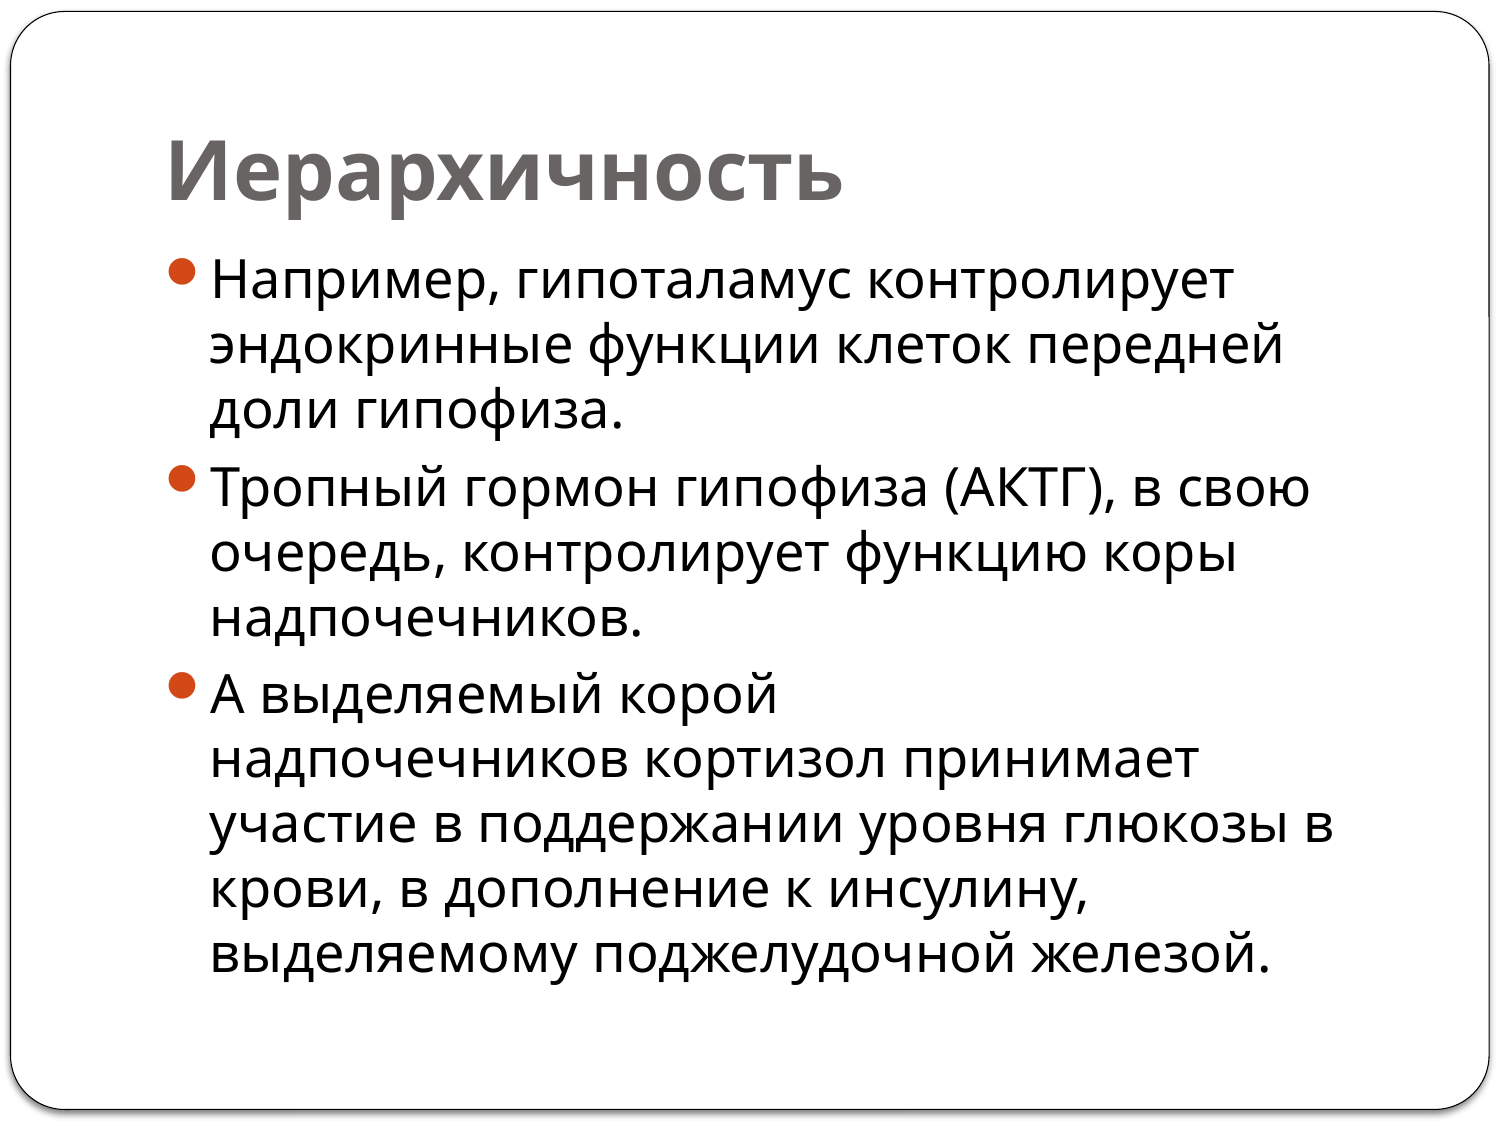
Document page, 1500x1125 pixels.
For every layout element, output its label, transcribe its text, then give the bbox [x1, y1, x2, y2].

list Например, гипоталамус контролирует эндокринные функции клеток передней доли гипофиза. Тропный гормон гипофиза (АКТГ), в свою очередь, контролирует функцию коры надпочечников. А выделяемый корой надпочечников кортизол принимает участие в поддержании уровня глюкозы в крови, в дополнение к инсулину, выделяемому поджелудочной железой. [150, 237, 1425, 988]
title Иерархичность [150, 45, 1425, 233]
